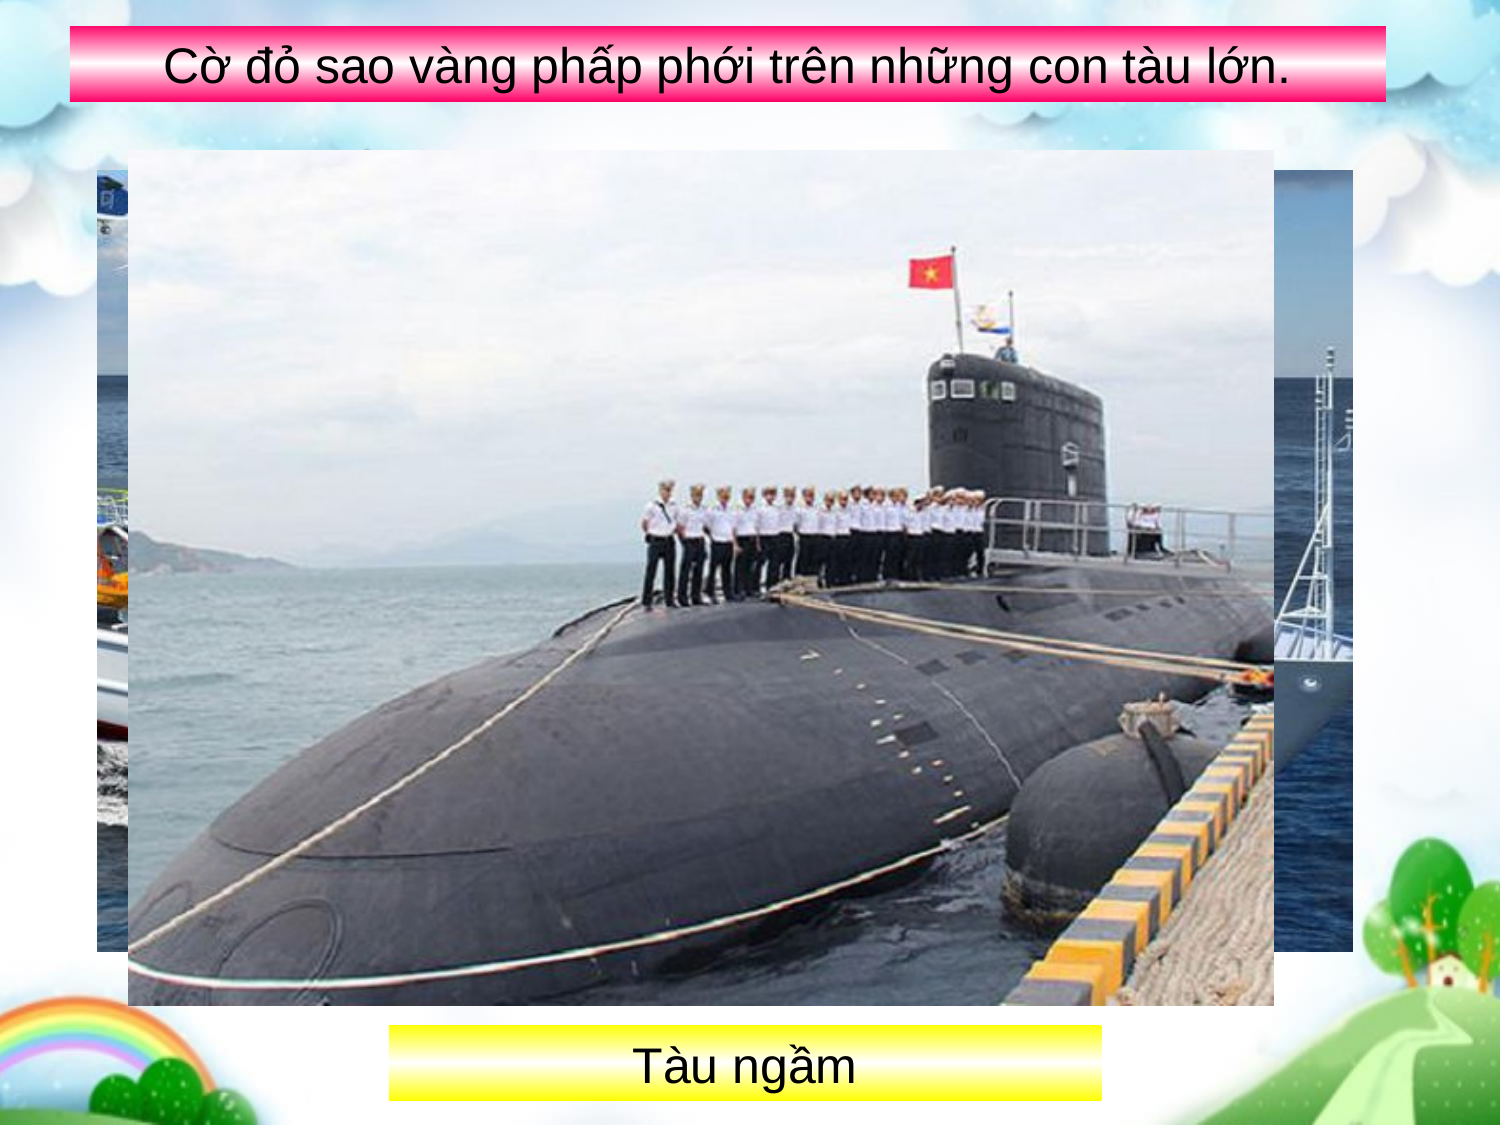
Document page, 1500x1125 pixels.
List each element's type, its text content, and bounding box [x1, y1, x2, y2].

text_box Cờ đỏ sao vàng phấp phới trên những con tàu lớn. [69, 26, 1386, 102]
picture [0, 0, 1500, 1125]
text_box Tàu ngầm [388, 1025, 1102, 1101]
